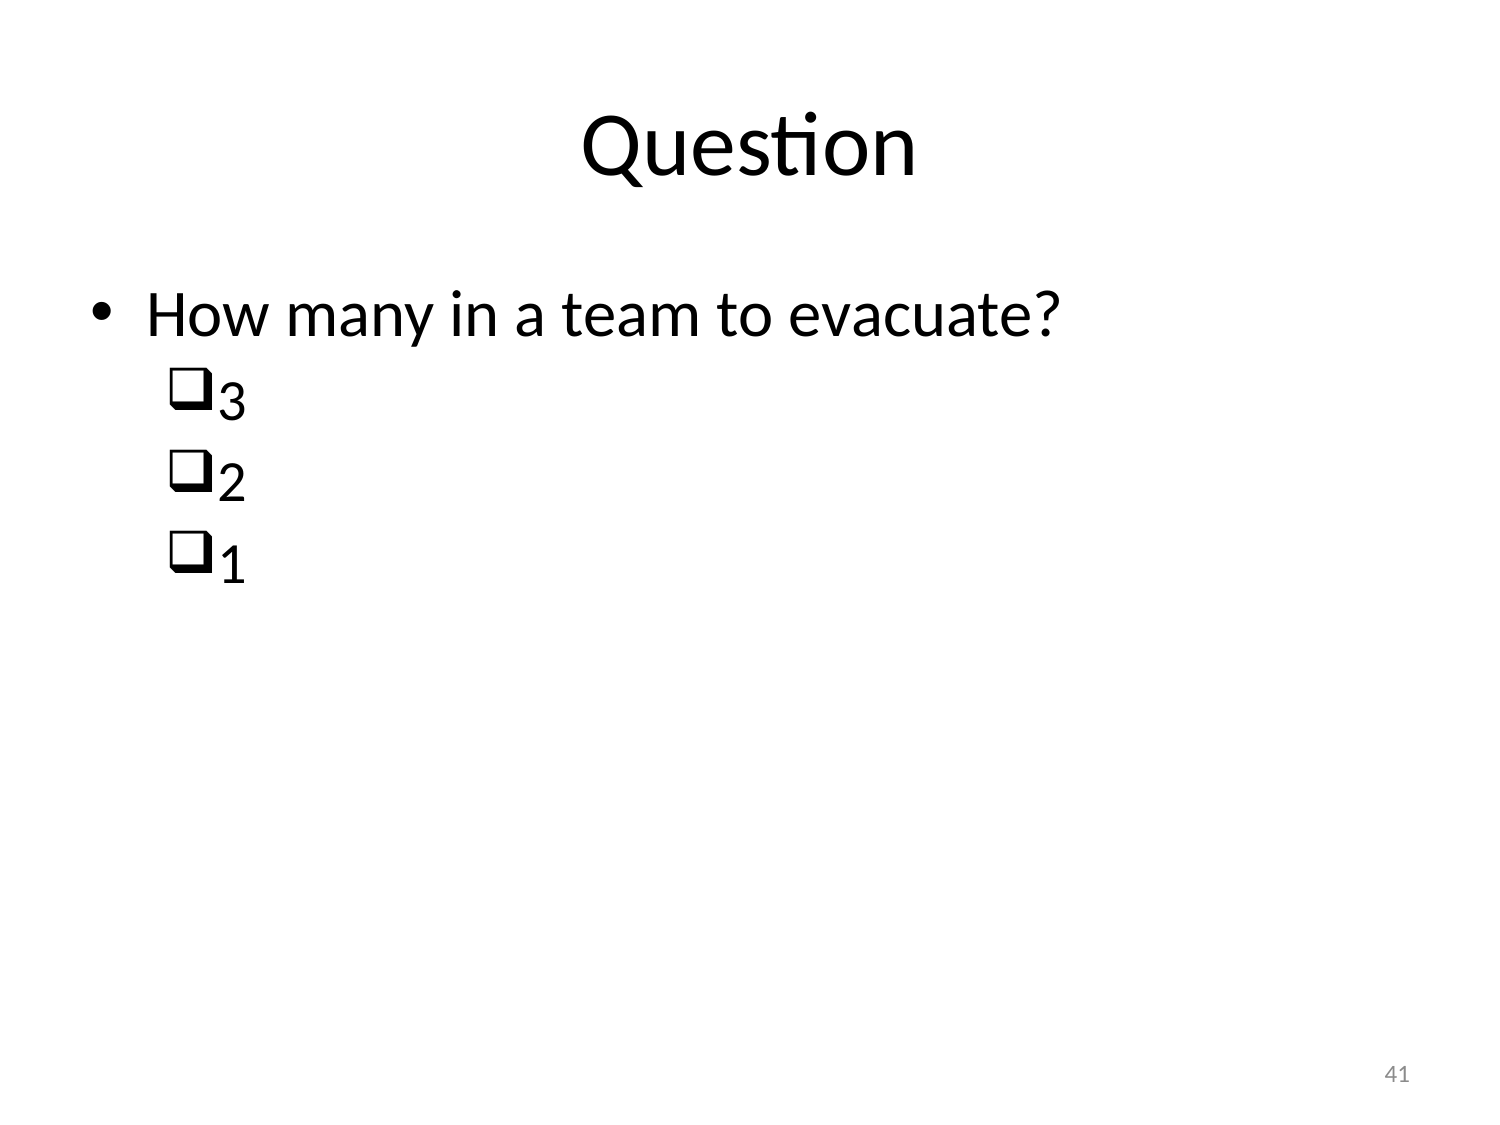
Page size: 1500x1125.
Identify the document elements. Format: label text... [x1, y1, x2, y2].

slide_number 41 [1074, 1042, 1425, 1103]
list How many in a team to evacuate? 3 2 1 [75, 262, 1425, 1005]
title Question [75, 45, 1425, 233]
